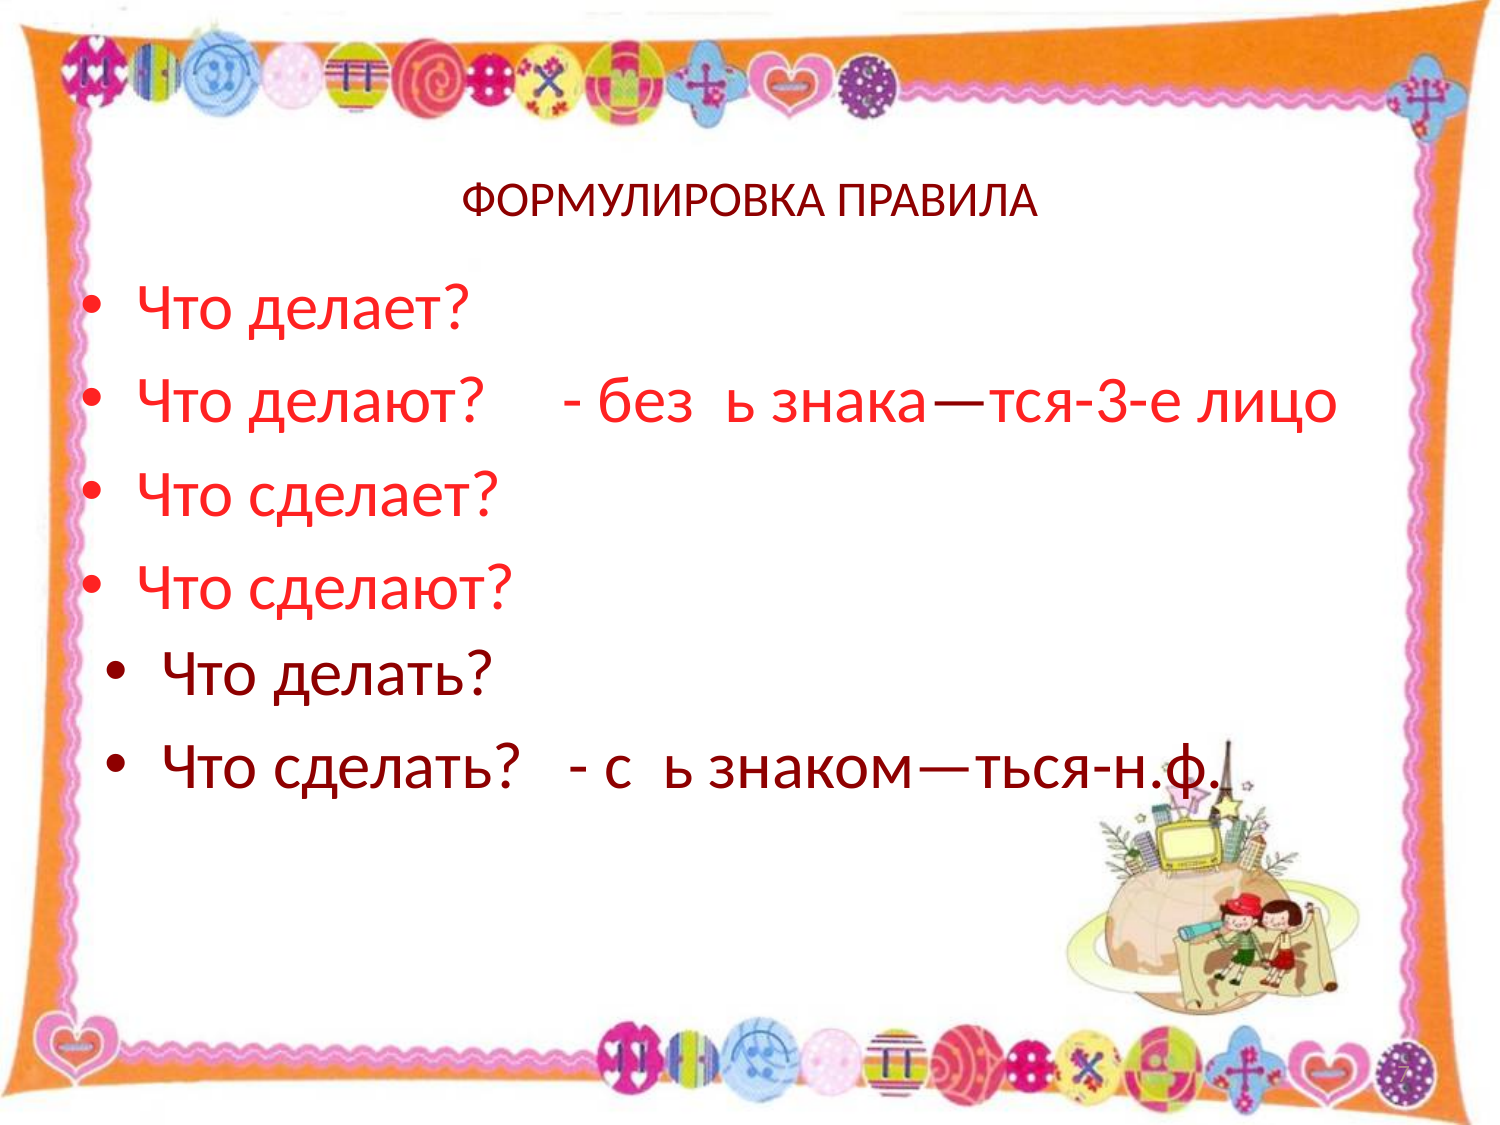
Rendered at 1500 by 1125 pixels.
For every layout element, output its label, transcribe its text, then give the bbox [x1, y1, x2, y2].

title ФОРМУЛИРОВКА ПРАВИЛА [74, 136, 1426, 256]
picture [0, 0, 1500, 1125]
slide_number 7 [1074, 1042, 1425, 1103]
text_box Что делать? Что сделать? - с ь знаком—ться-н.ф. [89, 621, 1401, 846]
list Что делает? Что делают? - без ь знака—тся-3-е лицо Что сделает? Что сделают? [64, 255, 1377, 634]
